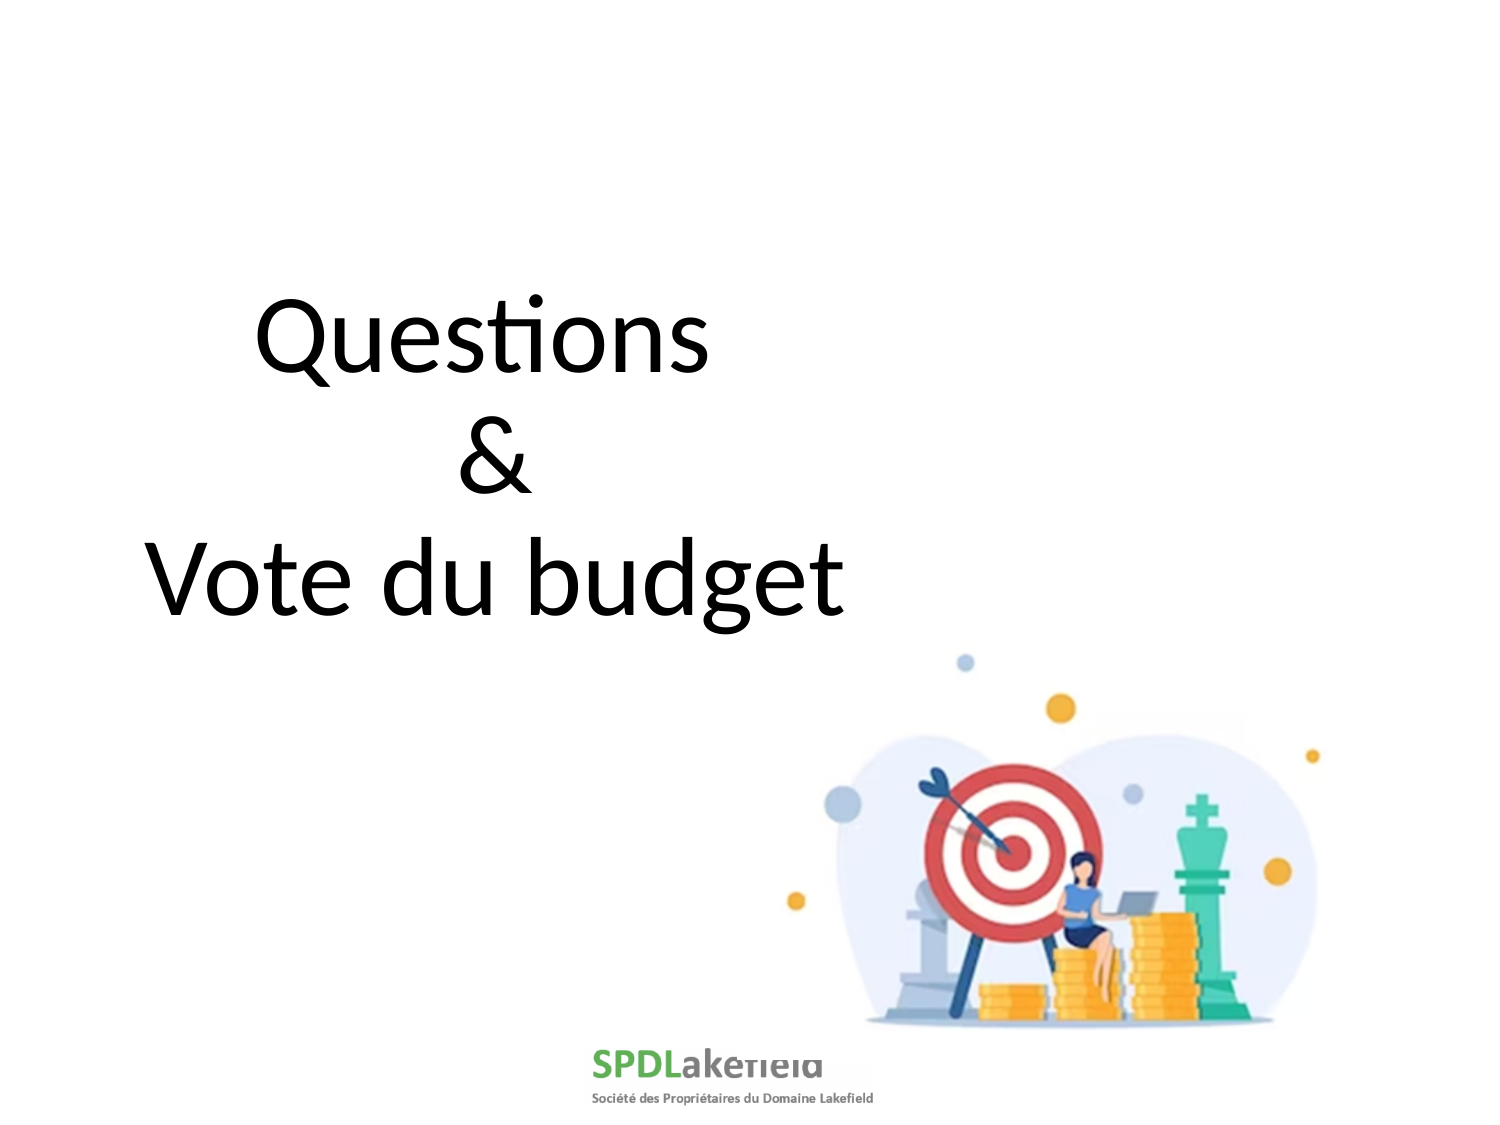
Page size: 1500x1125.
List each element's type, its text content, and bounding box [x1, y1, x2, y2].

picture [582, 618, 1403, 1109]
text_box Questions & Vote du budget [117, 365, 873, 648]
